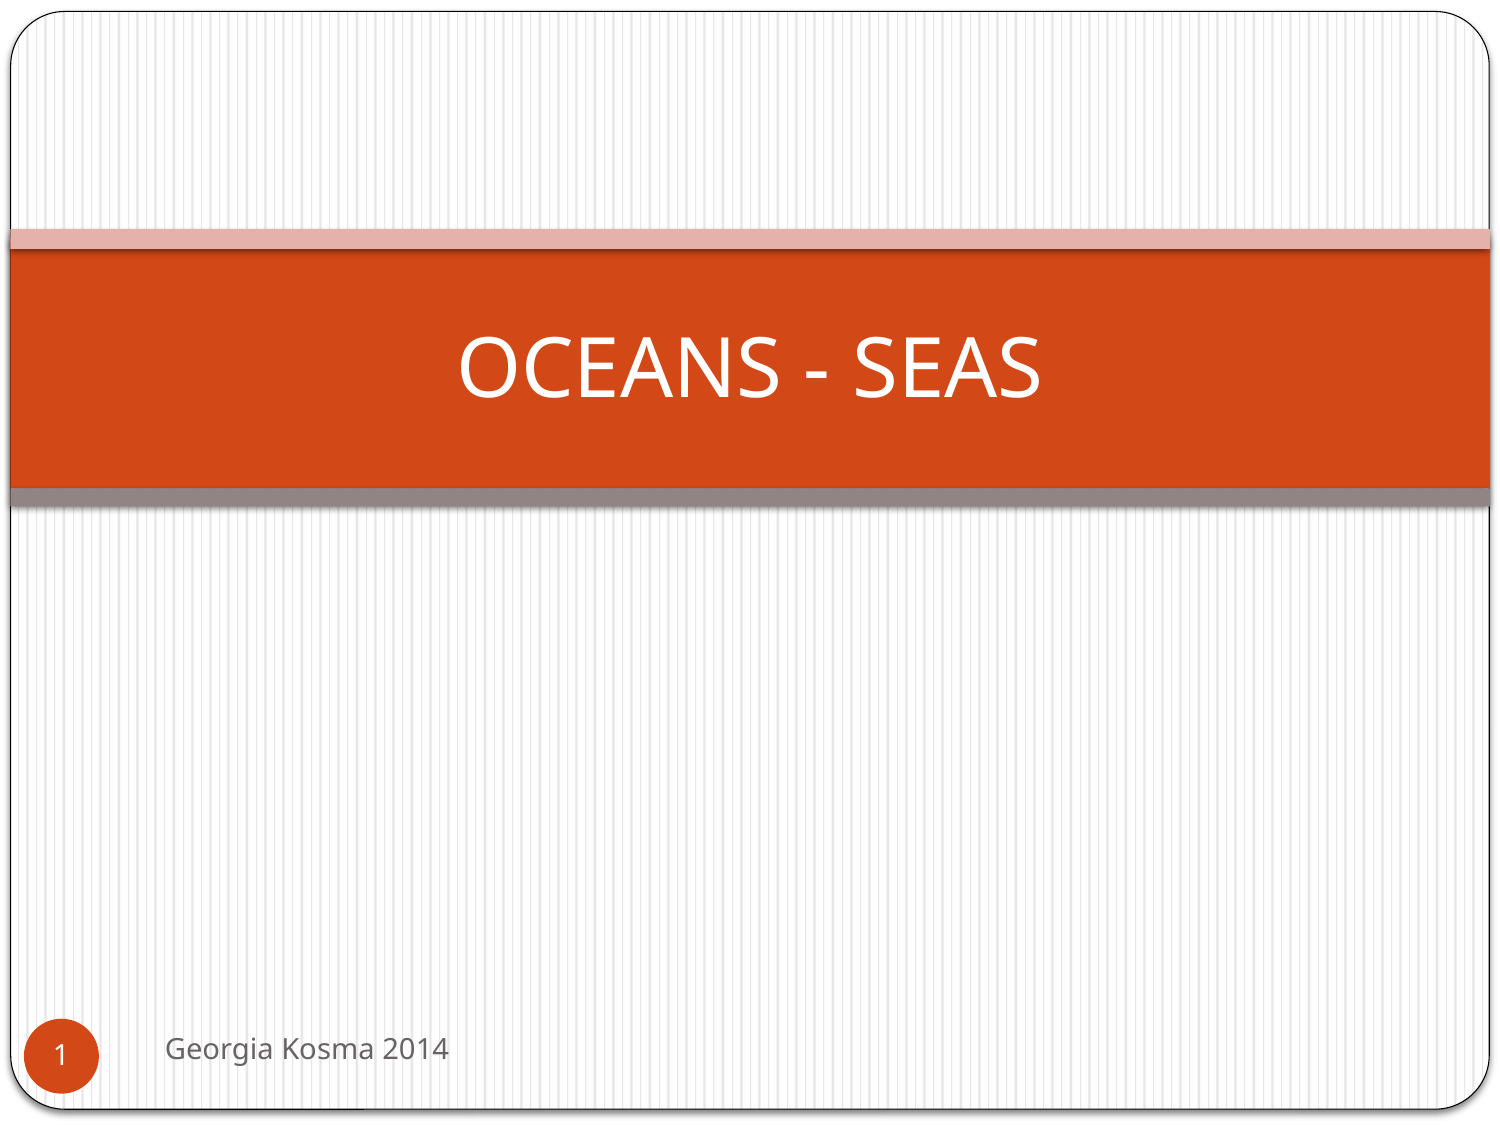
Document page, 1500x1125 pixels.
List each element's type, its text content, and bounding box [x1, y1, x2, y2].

footer Georgia Kosma 2014 [150, 1012, 800, 1088]
slide_number 1 [23, 1018, 99, 1094]
title OCEANS - SEAS [75, 247, 1425, 489]
